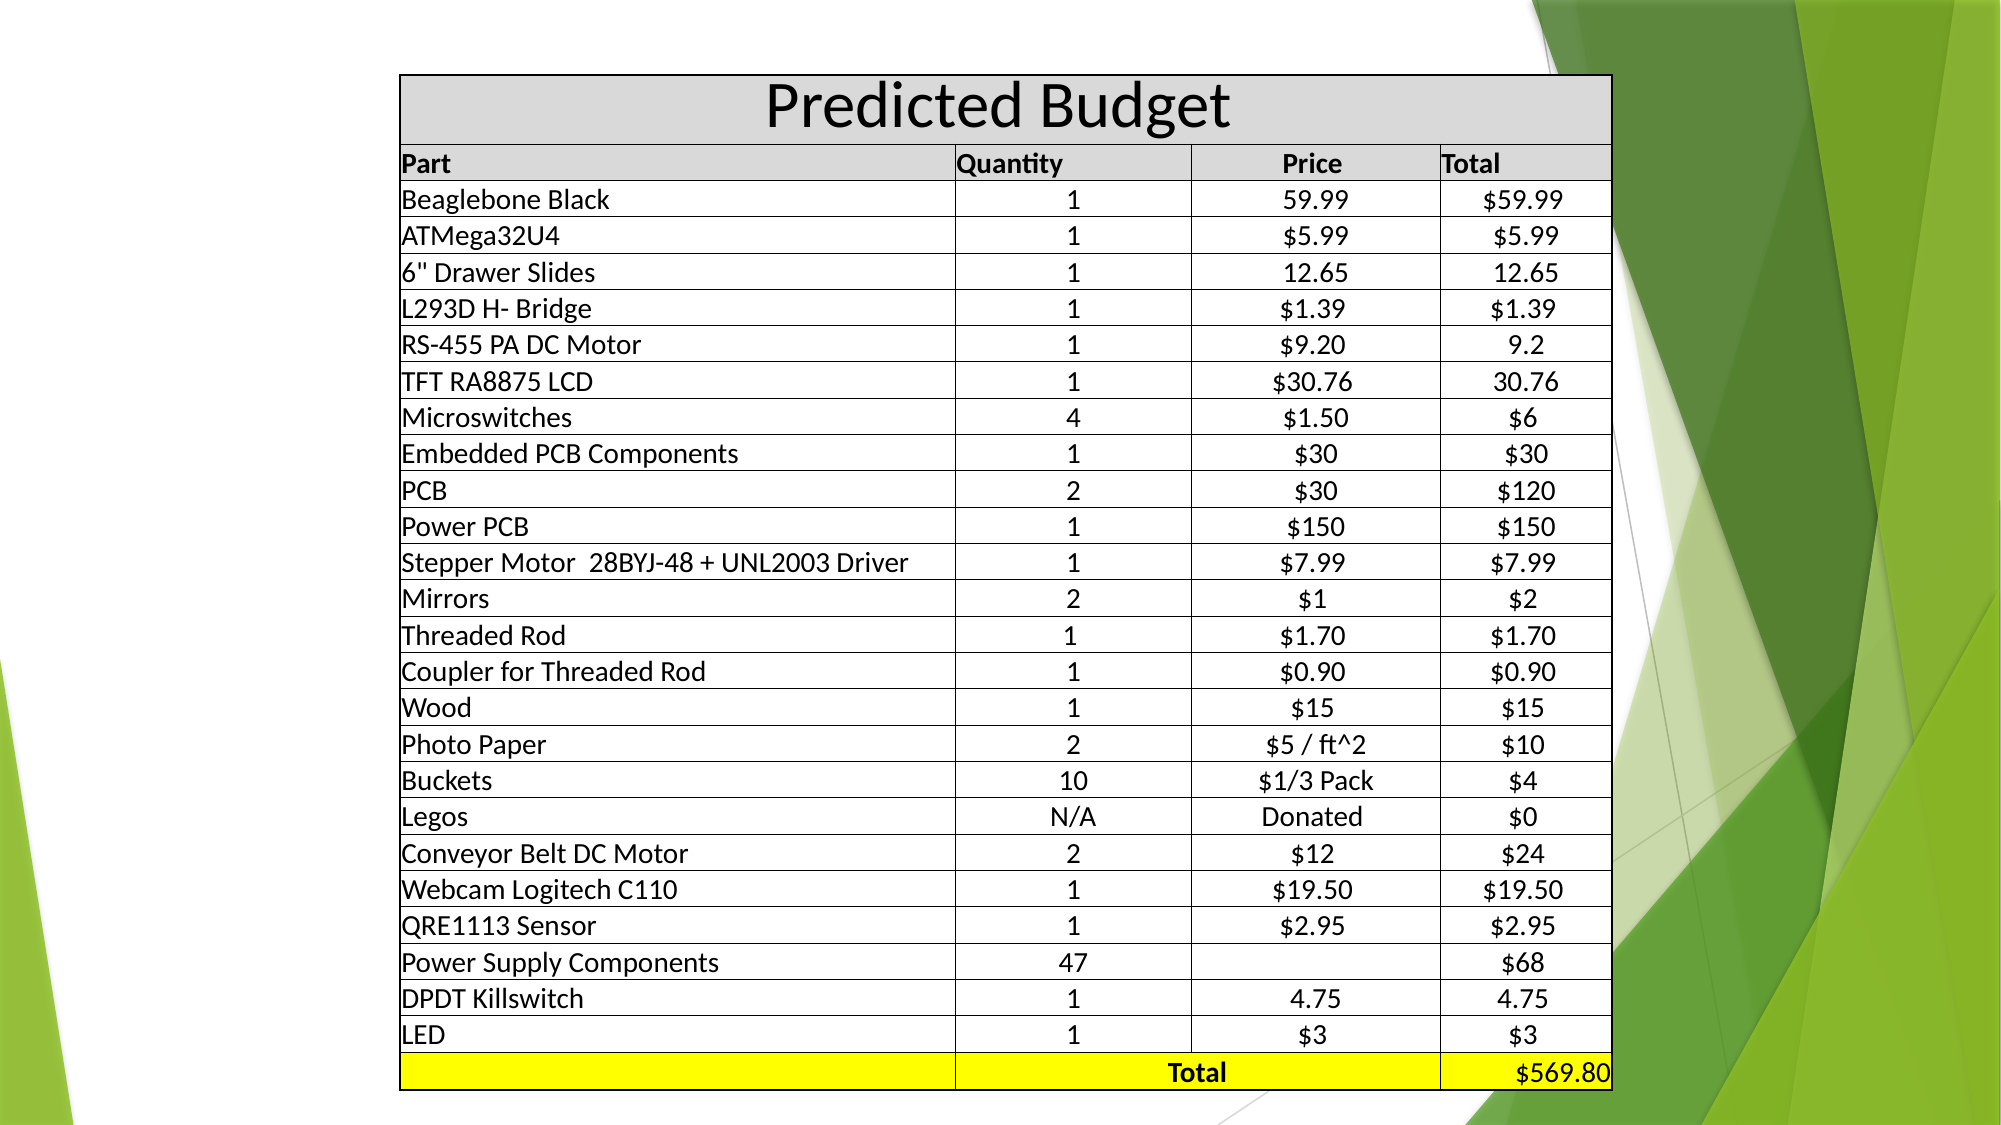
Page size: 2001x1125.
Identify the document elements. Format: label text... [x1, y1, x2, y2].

table_cell LED [401, 1016, 955, 1052]
table_cell Conveyor Belt DC Motor [401, 835, 955, 870]
table_header Predicted Budget [401, 76, 1611, 144]
table_cell $569.80 [1441, 1053, 1611, 1089]
table_cell 4.75 [1441, 980, 1611, 1015]
table_cell $12 [1192, 835, 1440, 870]
table_cell Stepper Motor 28BYJ-48 + UNL2003 Driver [401, 544, 955, 579]
table_cell QRE1113 Sensor [401, 907, 955, 943]
table_cell $30 [1192, 471, 1440, 507]
table_cell 2 [956, 580, 1191, 616]
table_cell 1 [956, 290, 1191, 325]
table_cell 30.76 [1441, 362, 1611, 398]
table_cell DPDT Killswitch [401, 980, 955, 1015]
table_cell $1 [1192, 580, 1440, 616]
table_cell 2 [956, 835, 1191, 870]
table_cell 2 [956, 471, 1191, 507]
table_cell $2 [1441, 580, 1611, 616]
table_cell 10 [956, 762, 1191, 797]
table_cell $1.70 [1192, 617, 1440, 652]
table_cell Buckets [401, 762, 955, 797]
table_cell $30.76 [1192, 362, 1440, 398]
table_cell Part [401, 145, 955, 180]
table_cell $1.39 [1192, 290, 1440, 325]
table_cell $59.99 [1441, 181, 1611, 216]
table_cell [401, 1053, 955, 1089]
table_cell 1 [956, 544, 1191, 579]
table_cell Legos [401, 798, 955, 834]
table_cell 1 [956, 907, 1191, 943]
table_cell 1 [956, 980, 1191, 1015]
table_cell Donated [1192, 798, 1440, 834]
table_cell $5.99 [1441, 217, 1611, 253]
table_cell Power Supply Components [401, 944, 955, 979]
table_cell Webcam Logitech C110 [401, 871, 955, 906]
table_cell $24 [1441, 835, 1611, 870]
table_cell Total [956, 1053, 1440, 1089]
table_cell N/A [956, 798, 1191, 834]
table_cell $2.95 [1441, 907, 1611, 943]
table_cell $7.99 [1441, 544, 1611, 579]
table_cell Embedded PCB Components [401, 435, 955, 470]
table_cell 1 [956, 1016, 1191, 1052]
table_cell 1 [956, 689, 1191, 725]
table_cell RS-455 PA DC Motor [401, 326, 955, 361]
table_cell 1 [956, 362, 1191, 398]
table_cell $9.20 [1192, 326, 1440, 361]
table_cell 4.75 [1192, 980, 1440, 1015]
table_cell $3 [1192, 1016, 1440, 1052]
table_cell $7.99 [1192, 544, 1440, 579]
table_cell $15 [1192, 689, 1440, 725]
table_cell $4 [1441, 762, 1611, 797]
table_cell $30 [1192, 435, 1440, 470]
table_cell 12.65 [1192, 254, 1440, 289]
table_cell $150 [1441, 508, 1611, 543]
table_cell $0 [1441, 798, 1611, 834]
table_cell Price [1192, 145, 1440, 180]
table_cell $120 [1441, 471, 1611, 507]
table_cell $19.50 [1192, 871, 1440, 906]
table_cell $6 [1441, 399, 1611, 434]
table_cell 6" Drawer Slides [401, 254, 955, 289]
table_cell Coupler for Threaded Rod [401, 653, 955, 688]
table_cell 1 [956, 254, 1191, 289]
table_cell $1/3 Pack [1192, 762, 1440, 797]
table_cell $15 [1441, 689, 1611, 725]
table_cell $19.50 [1441, 871, 1611, 906]
table_cell $68 [1441, 944, 1611, 979]
table_cell 1 [956, 653, 1191, 688]
table_cell 1 [956, 871, 1191, 906]
table_cell PCB [401, 471, 955, 507]
table_cell $10 [1441, 726, 1611, 761]
table_cell Microswitches [401, 399, 955, 434]
table_cell Threaded Rod [401, 617, 955, 652]
table_cell $0.90 [1192, 653, 1440, 688]
table_cell $1.70 [1441, 617, 1611, 652]
table_cell $5.99 [1192, 217, 1440, 253]
table_cell Power PCB [401, 508, 955, 543]
table_cell Quantity [956, 145, 1191, 180]
table_cell 1 [956, 617, 1191, 652]
table_cell ATMega32U4 [401, 217, 955, 253]
table_cell $5 / ft^2 [1192, 726, 1440, 761]
table_cell $0.90 [1441, 653, 1611, 688]
table_cell 2 [956, 726, 1191, 761]
table_cell 12.65 [1441, 254, 1611, 289]
table_cell $1.39 [1441, 290, 1611, 325]
table_cell TFT RA8875 LCD [401, 362, 955, 398]
table_cell L293D H- Bridge [401, 290, 955, 325]
table_cell Beaglebone Black [401, 181, 955, 216]
table_cell [1192, 944, 1440, 979]
table_cell Mirrors [401, 580, 955, 616]
table_cell 1 [956, 508, 1191, 543]
table_cell 1 [956, 435, 1191, 470]
table_cell 4 [956, 399, 1191, 434]
table_cell Photo Paper [401, 726, 955, 761]
table_cell 47 [956, 944, 1191, 979]
table_cell 1 [956, 217, 1191, 253]
table_cell $3 [1441, 1016, 1611, 1052]
table_cell 59.99 [1192, 181, 1440, 216]
table_cell $30 [1441, 435, 1611, 470]
table_cell 1 [956, 181, 1191, 216]
table_cell 9.2 [1441, 326, 1611, 361]
table_cell $2.95 [1192, 907, 1440, 943]
table_cell Total [1441, 145, 1611, 180]
table_cell 1 [956, 326, 1191, 361]
table_cell $1.50 [1192, 399, 1440, 434]
table_cell $150 [1192, 508, 1440, 543]
table_cell Wood [401, 689, 955, 725]
